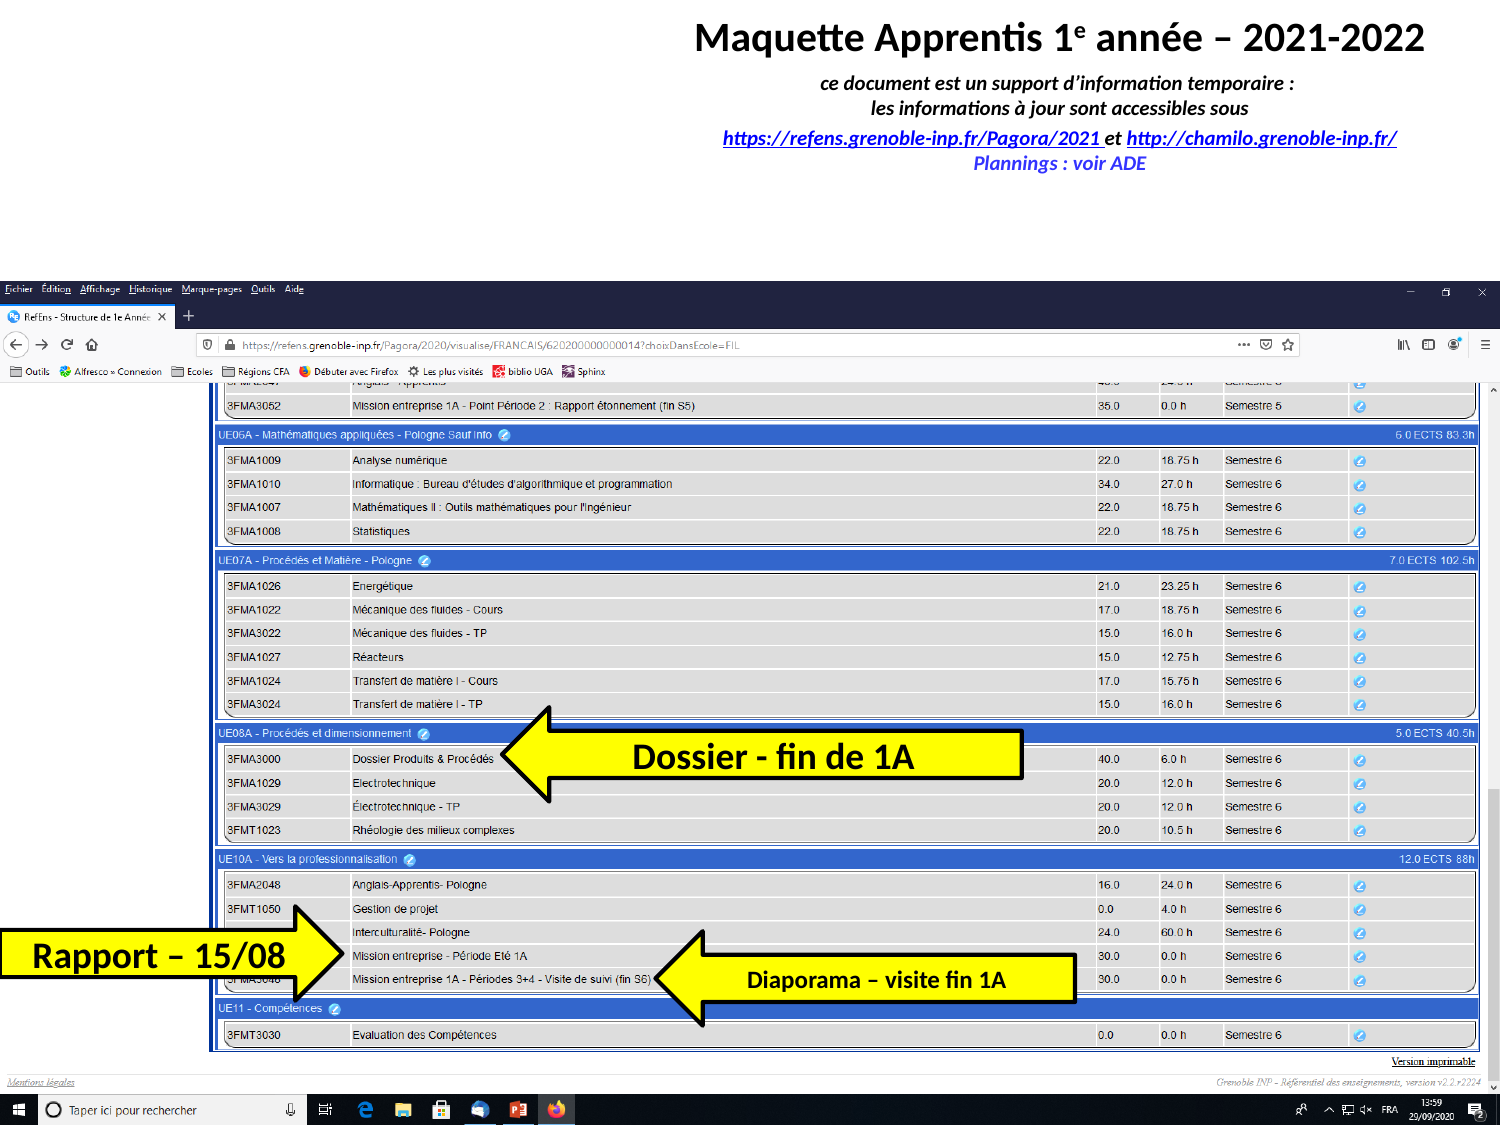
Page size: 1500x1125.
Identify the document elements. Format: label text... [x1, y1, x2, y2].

picture [0, 280, 1500, 1125]
text_box Maquette Apprentis 1e année – 2021-2022 ce document est un support d’information temporaire : les informations à jour sont accessibles sous https://refens.grenoble-inp.fr/Pagora/2021 et http://chamilo.grenoble-inp.fr/ Plannings : voir ADE [620, 0, 1500, 185]
